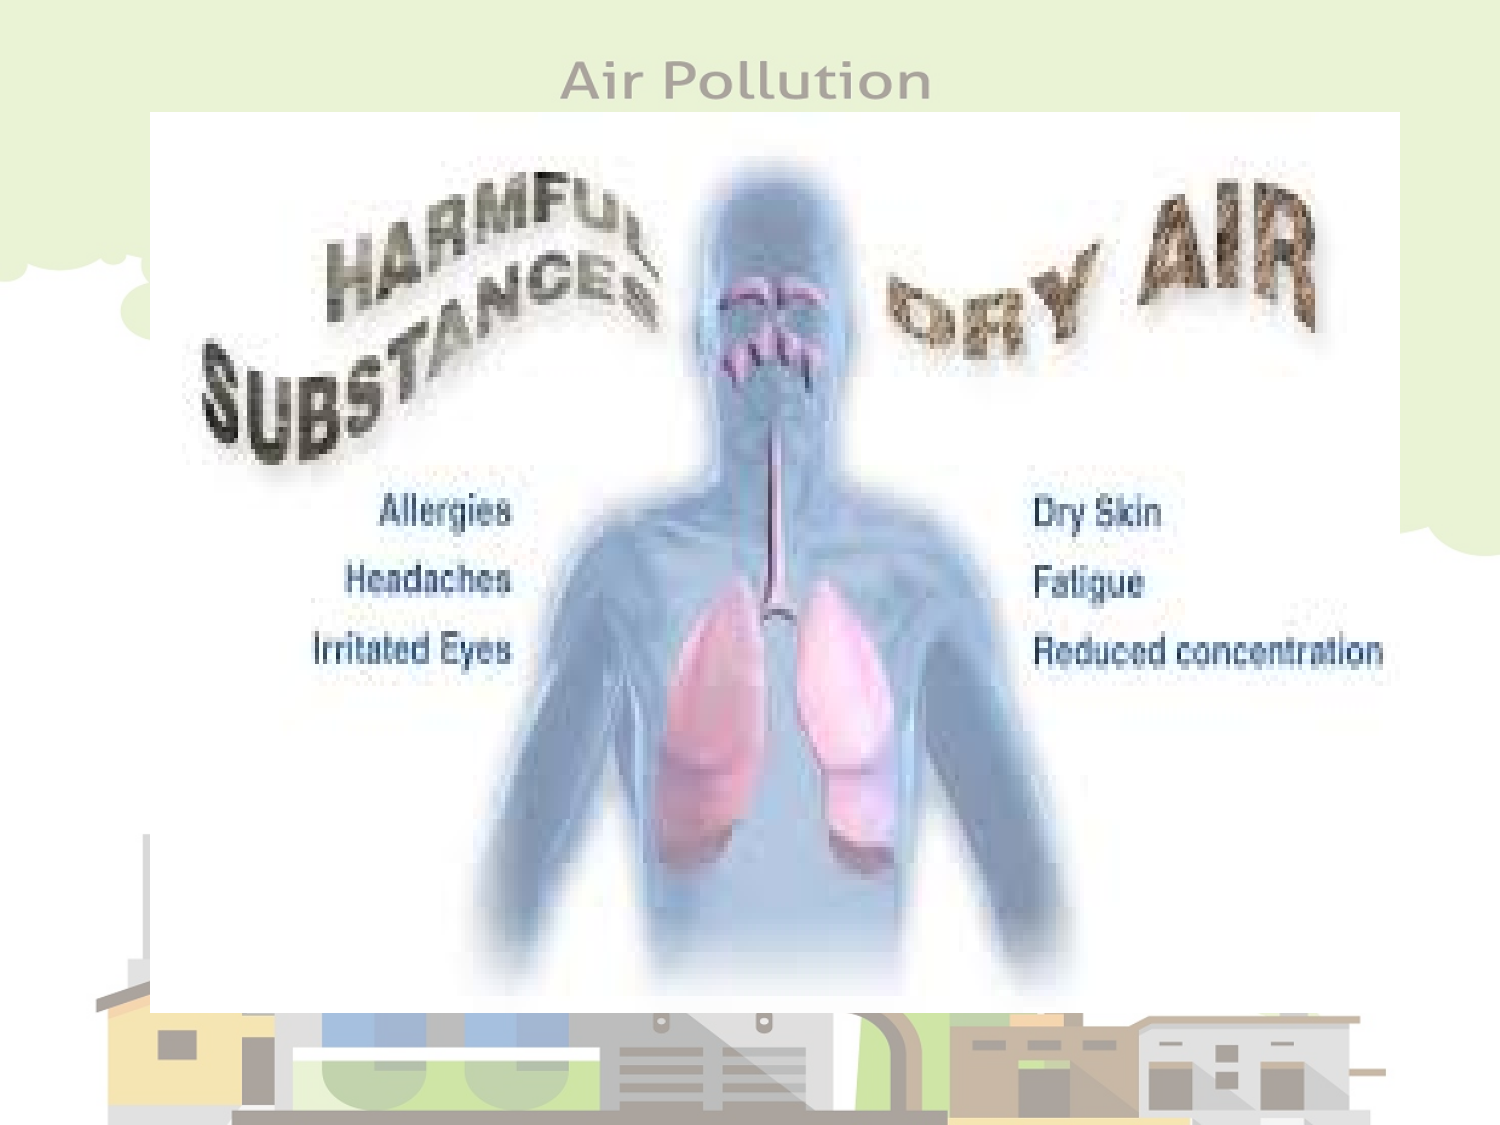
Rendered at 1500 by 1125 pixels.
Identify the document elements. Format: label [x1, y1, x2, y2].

picture [149, 112, 1401, 1013]
list [75, 99, 1425, 1005]
